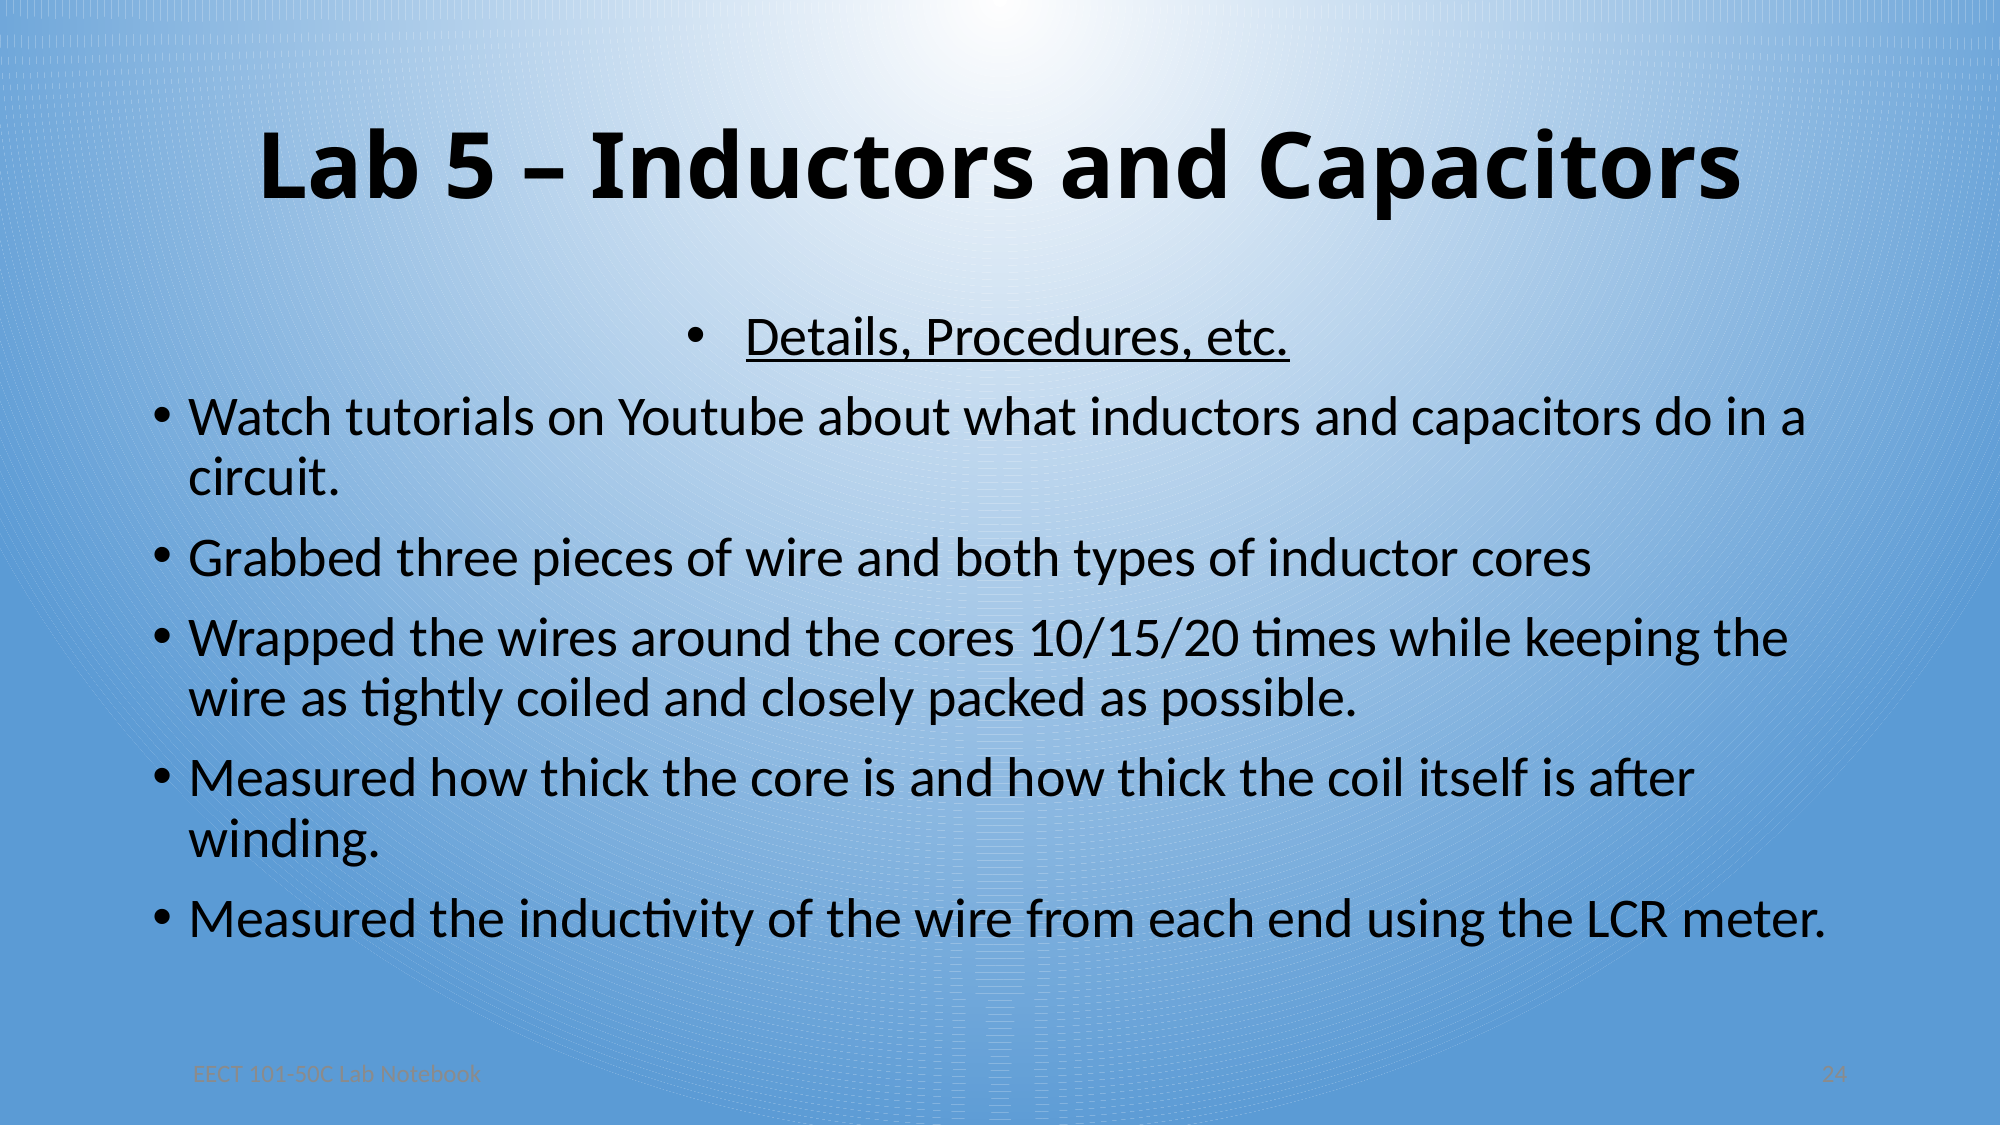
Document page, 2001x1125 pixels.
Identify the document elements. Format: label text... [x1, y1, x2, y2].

title Lab 5 – Inductors and Capacitors [137, 59, 1863, 278]
list Details, Procedures, etc. Watch tutorials on Youtube about what inductors and capacitors do in a circuit. Grabbed three pieces of wire and both types of inductor cores Wrapped the wires around the cores 10/15/20 times while keeping the wire as tightly coiled and closely packed as possible. Measured how thick the core is and how thick the coil itself is after winding. Measured the inductivity of the wire from each end using the LCR meter. [137, 299, 1863, 1014]
footer EECT 101-50C Lab Notebook [0, 1042, 675, 1103]
slide_number 24 [1412, 1042, 1863, 1103]
